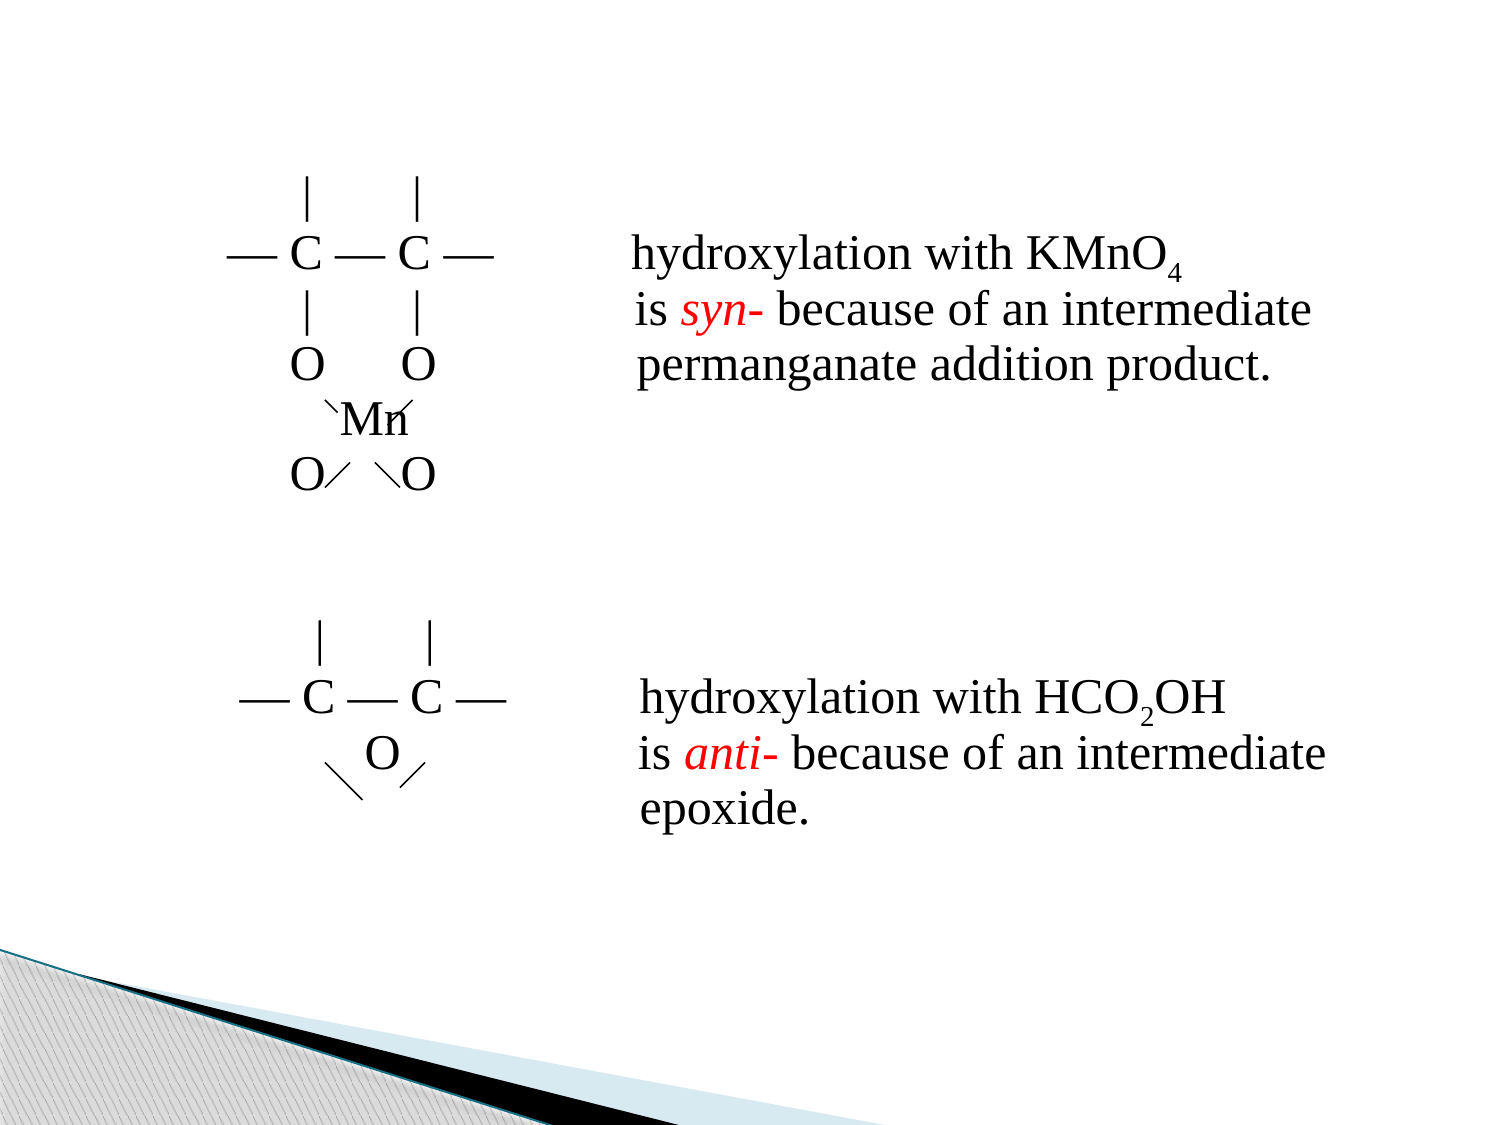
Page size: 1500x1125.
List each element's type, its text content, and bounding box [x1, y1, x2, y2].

text_box | | — C — C — hydroxylation with KMnO4 | | is syn- because of an intermediate O O permanganate addition product. Mn O O | | — C — C — hydroxylation with HCO2OH O is anti- because of an intermediate epoxide. [137, 124, 1400, 838]
